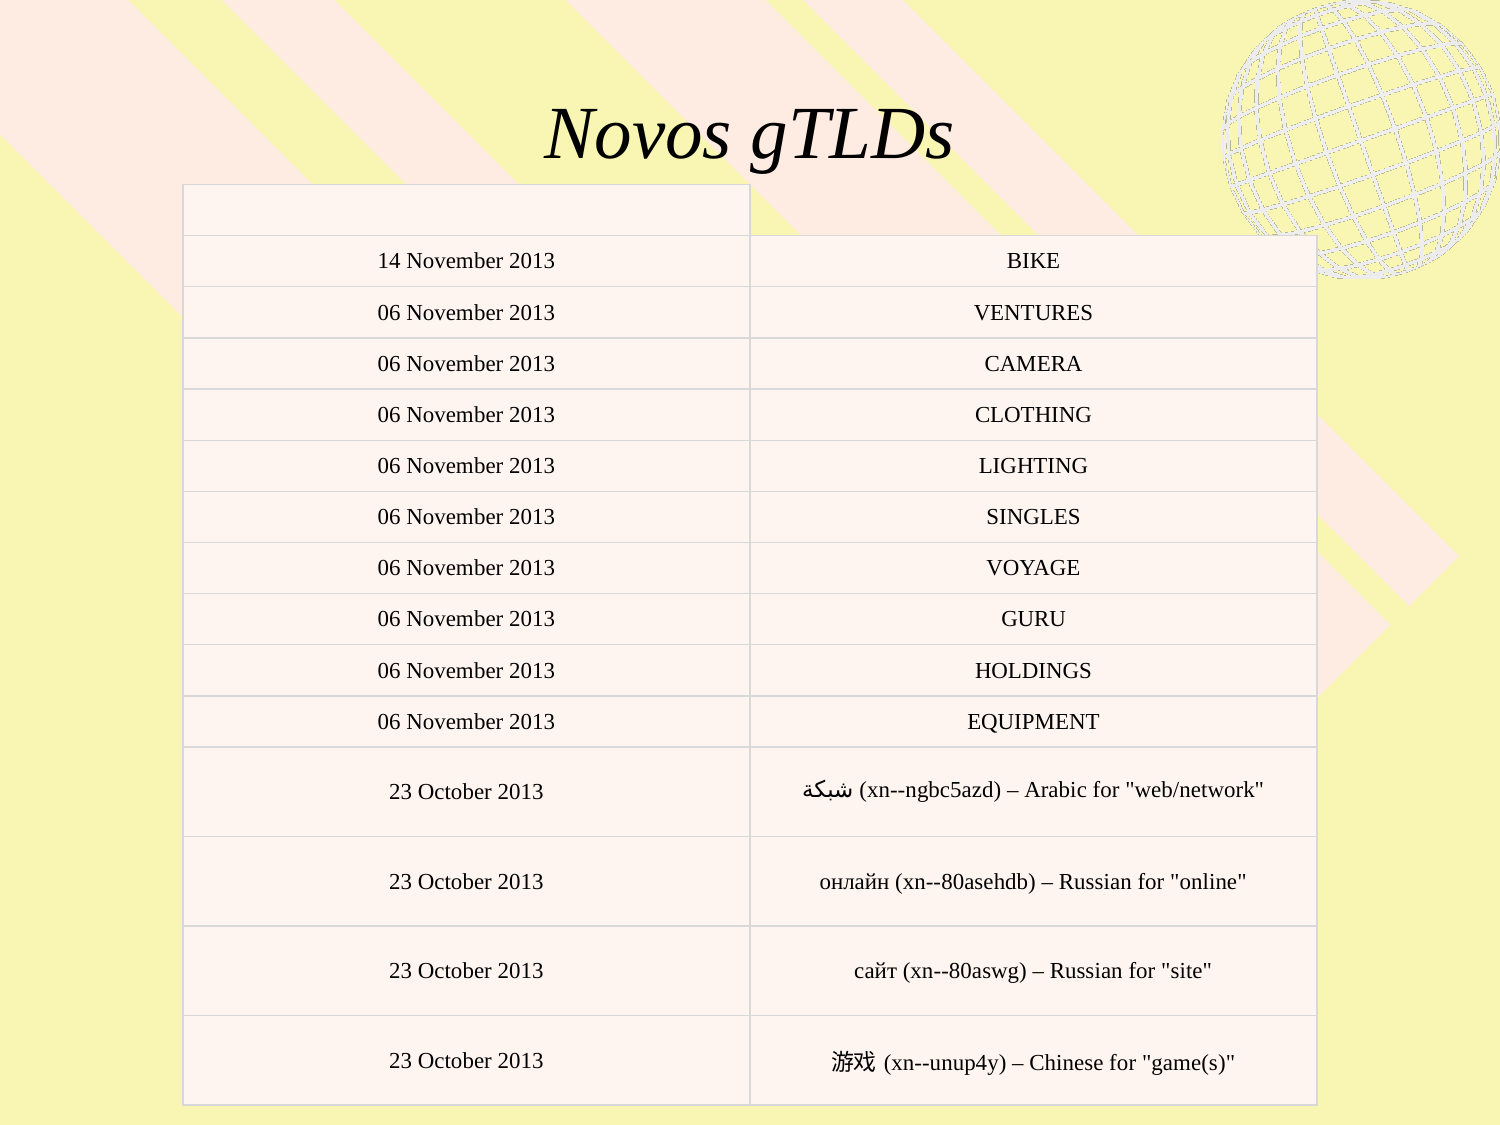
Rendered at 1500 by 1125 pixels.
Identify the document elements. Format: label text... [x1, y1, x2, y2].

table_cell 06 November 2013 [184, 492, 749, 542]
table_cell 23 October 2013 [184, 1016, 749, 1104]
table_cell شبكة (xn--ngbc5azd) – Arabic for "web/network" [751, 748, 1316, 836]
table_cell VENTURES [751, 287, 1316, 337]
table_header [751, 184, 1317, 235]
table_cell VOYAGE [751, 543, 1316, 593]
table_cell GURU [751, 594, 1316, 644]
table_cell CAMERA [751, 339, 1316, 388]
table_cell LIGHTING [751, 441, 1316, 491]
table_cell bike [751, 236, 1316, 286]
picture [1222, 0, 1500, 279]
table_cell 06 November 2013 [184, 594, 749, 644]
table_cell 06 November 2013 [184, 339, 749, 388]
table_cell 06 November 2013 [184, 645, 749, 695]
table_cell 06 November 2013 [184, 287, 749, 337]
table_cell 23 October 2013 [184, 748, 749, 836]
table_cell 23 October 2013 [184, 837, 749, 925]
table_header [184, 185, 749, 235]
table_cell 06 November 2013 [184, 543, 749, 593]
table_cell сайт (xn--80aswg) – Russian for "site" [751, 927, 1316, 1015]
table_cell 06 November 2013 [184, 441, 749, 491]
table_cell CLOTHING [751, 390, 1316, 440]
table_cell 14 November 2013 [184, 236, 749, 286]
table_cell 06 November 2013 [184, 697, 749, 746]
table_cell 游戏(xn--unup4y) – Chinese for "game(s)" [751, 1016, 1316, 1104]
table_cell 23 October 2013 [184, 927, 749, 1015]
table_cell онлайн (xn--80asehdb) – Russian for "online" [751, 837, 1316, 925]
table_cell EQUIPMENT [751, 697, 1316, 746]
title Novos gTLDs [162, 40, 1338, 229]
table_cell SINGLES [751, 492, 1316, 542]
table_cell HOLDINGS [751, 645, 1316, 695]
table_cell 06 November 2013 [184, 390, 749, 440]
